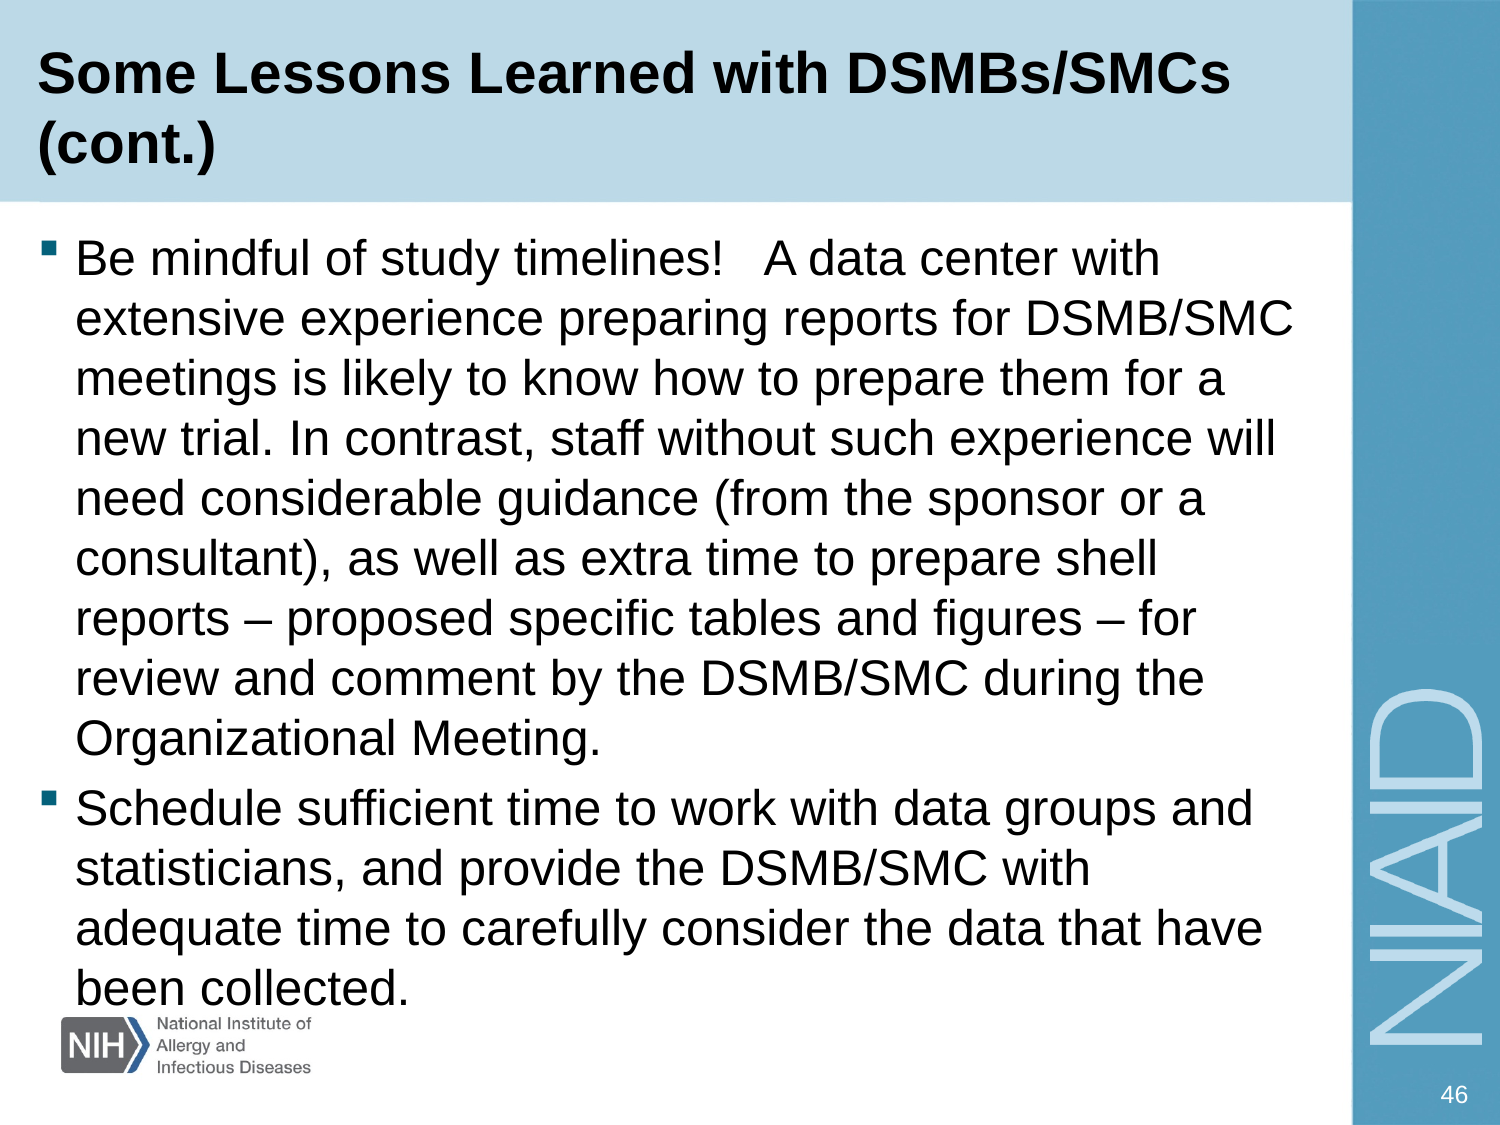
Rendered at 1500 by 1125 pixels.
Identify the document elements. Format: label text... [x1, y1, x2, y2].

slide_number 46 [1333, 1053, 1484, 1116]
picture [0, 0, 1500, 1125]
list Be mindful of study timelines! A data center with extensive experience preparing reports for DSMB/SMC meetings is likely to know how to prepare them for a new trial. In contrast, staff without such experience will need considerable guidance (from the sponsor or a consultant), as well as extra time to prepare shell reports – proposed specific tables and figures – for review and comment by the DSMB/SMC during the Organizational Meeting. Schedule sufficient time to work with data groups and statisticians, and provide the DSMB/SMC with adequate time to carefully consider the data that have been collected. [37, 224, 1300, 1038]
title Some Lessons Learned with DSMBs/SMCs (cont.) [37, 25, 1275, 176]
